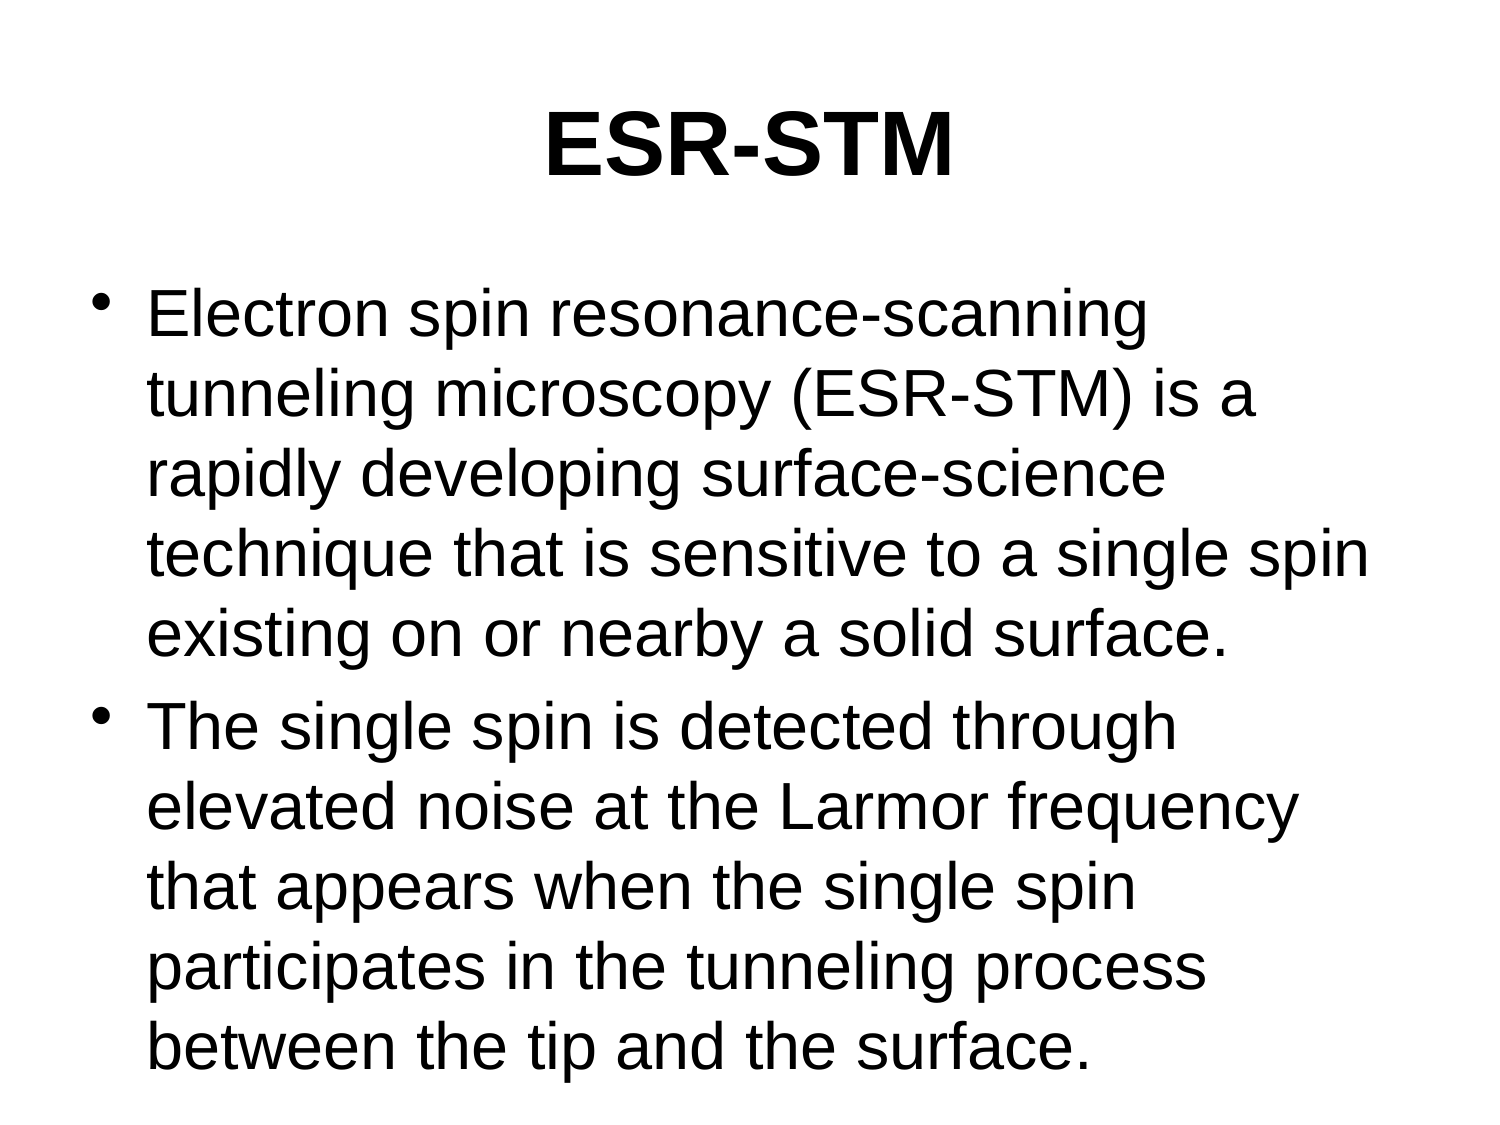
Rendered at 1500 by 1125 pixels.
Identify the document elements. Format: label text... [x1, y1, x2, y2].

list Electron spin resonance-scanning tunneling microscopy (ESR-STM) is a rapidly developing surface-science technique that is sensitive to a single spin existing on or nearby a solid surface. The single spin is detected through elevated noise at the Larmor frequency that appears when the single spin participates in the tunneling process between the tip and the surface. [75, 262, 1425, 1005]
title ESR-STM [75, 45, 1425, 233]
